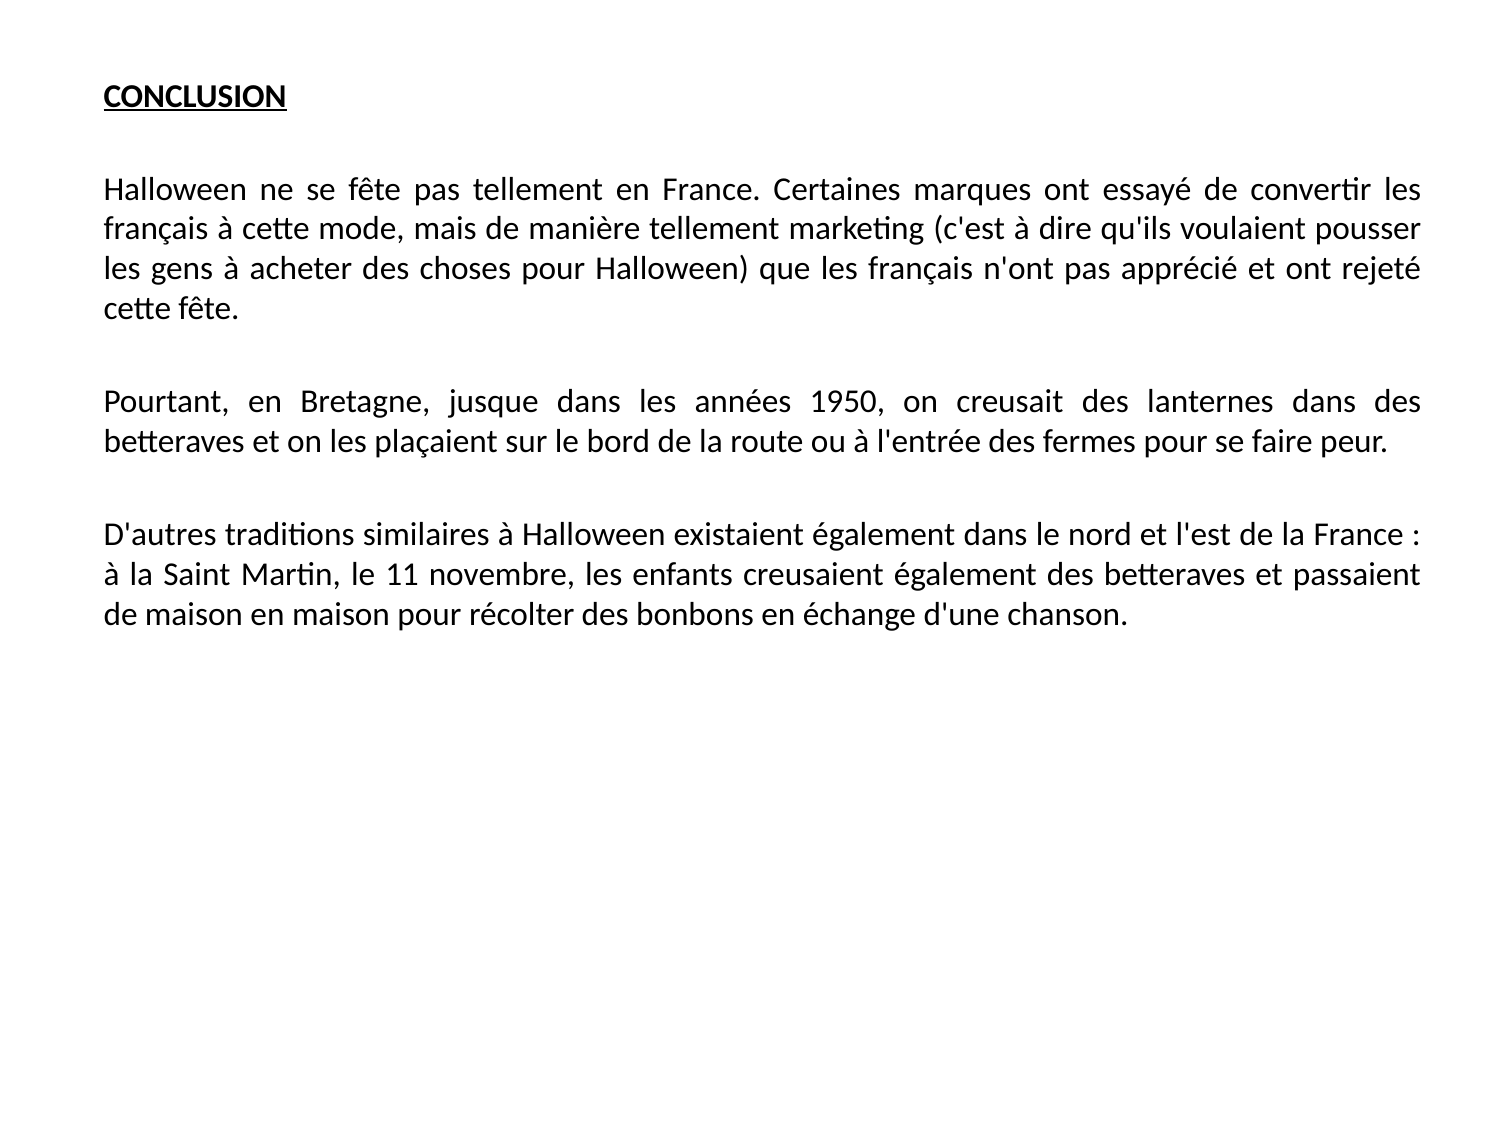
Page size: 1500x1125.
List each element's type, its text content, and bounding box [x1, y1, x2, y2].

list CONCLUSION Halloween ne se fête pas tellement en France. Certaines marques ont essayé de convertir les français à cette mode, mais de manière tellement marketing (c'est à dire qu'ils voulaient pousser les gens à acheter des choses pour Halloween) que les français n'ont pas apprécié et ont rejeté cette fête. Pourtant, en Bretagne, jusque dans les années 1950, on creusait des lanternes dans des betteraves et on les plaçaient sur le bord de la route ou à l'entrée des fermes pour se faire peur. D'autres traditions similaires à Halloween existaient également dans le nord et l'est de la France : à la Saint Martin, le 11 novembre, les enfants creusaient également des betteraves et passaient de maison en maison pour récolter des bonbons en échange d'une chanson. [88, 66, 1439, 975]
